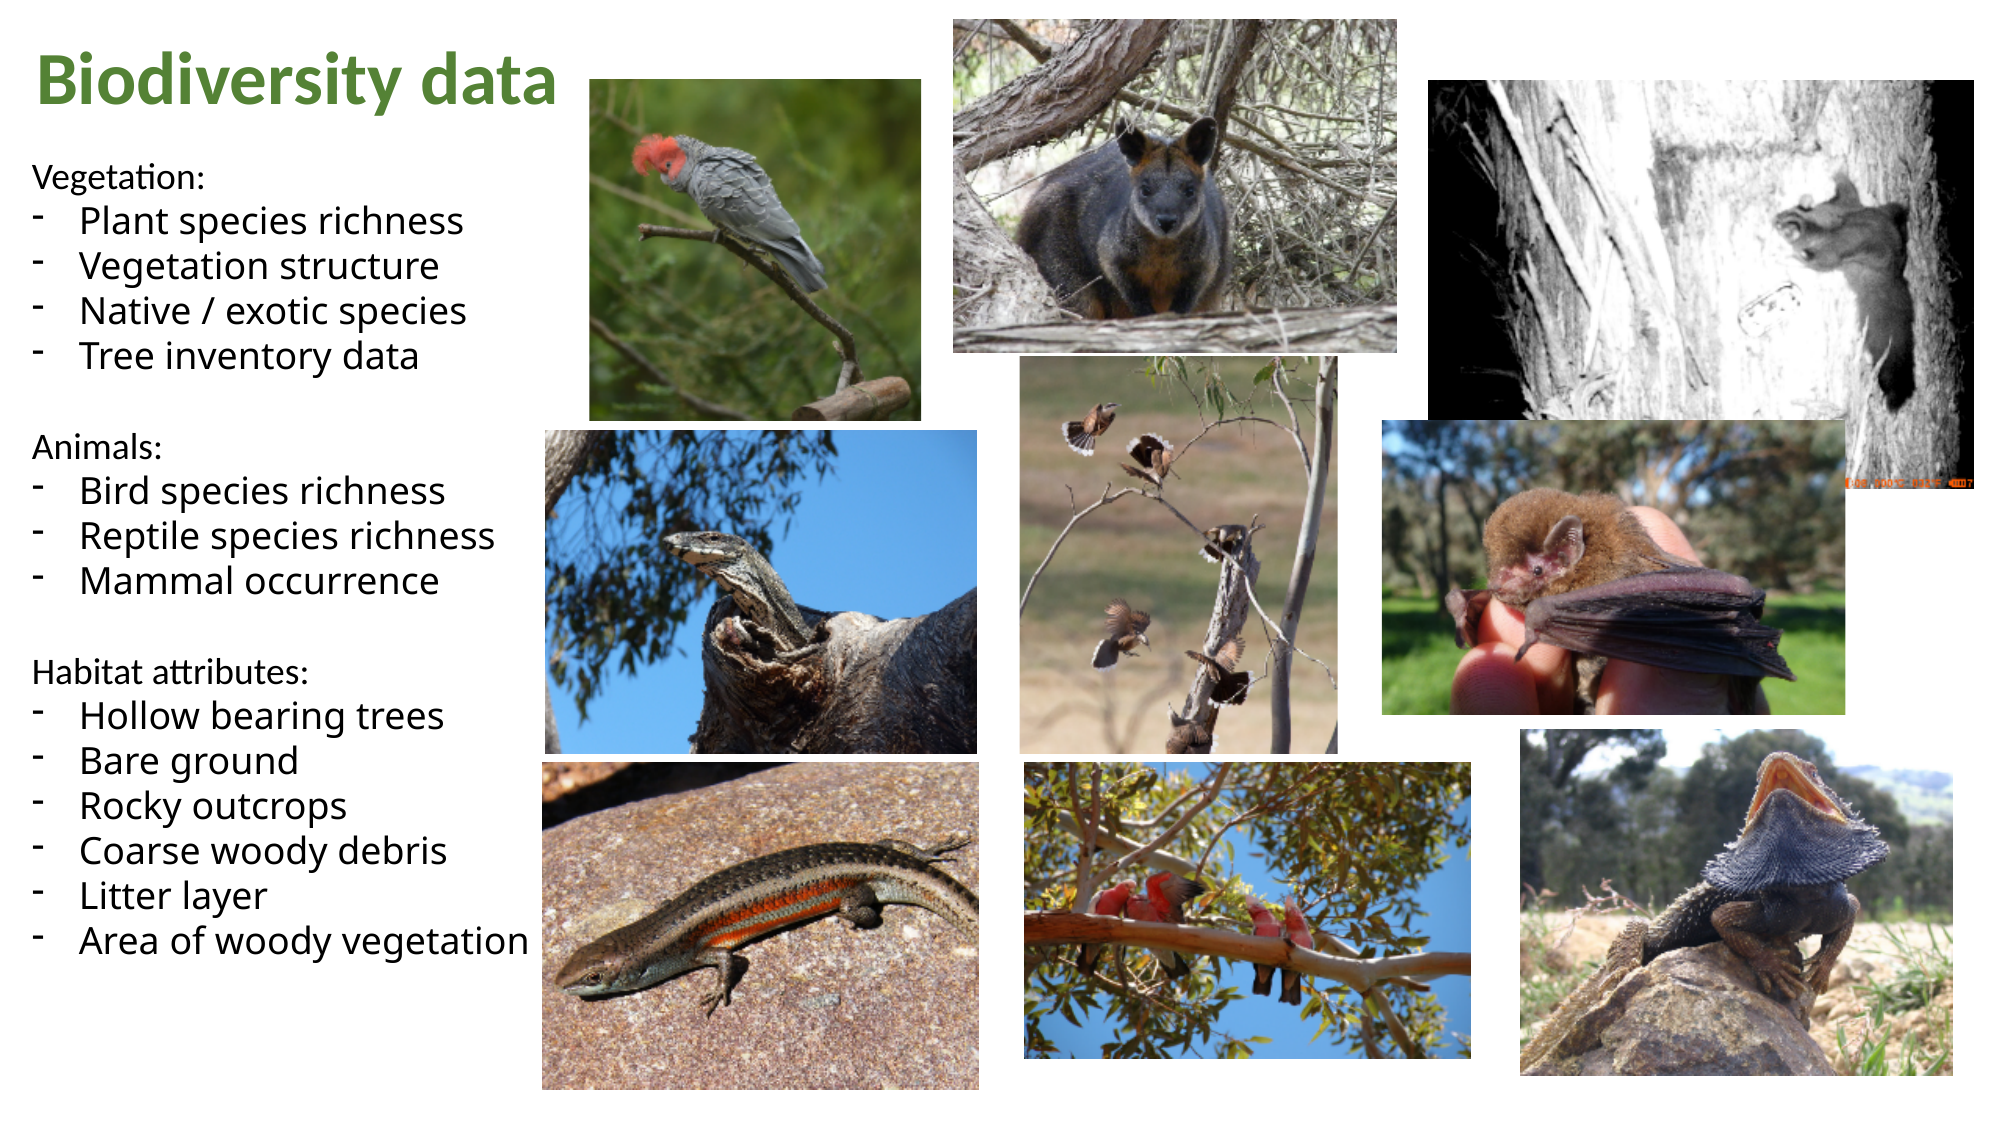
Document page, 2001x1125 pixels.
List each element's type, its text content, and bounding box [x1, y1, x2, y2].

title Biodiversity data [0, 15, 602, 146]
picture [542, 762, 979, 1090]
picture [544, 430, 977, 754]
picture [589, 79, 922, 421]
picture [953, 19, 1397, 353]
text_box Vegetation: Plant species richness Vegetation structure Native / exotic species Tree inventory data Animals: Bird species richness Reptile species richness Mammal occurrence Habitat attributes: Hollow bearing trees Bare ground Rocky outcrops Coarse woody debris Litter layer Area of woody vegetation [17, 145, 545, 1015]
picture [1520, 729, 1953, 1076]
picture [1024, 762, 1471, 1059]
picture [1019, 356, 1338, 754]
picture [1381, 80, 1974, 715]
